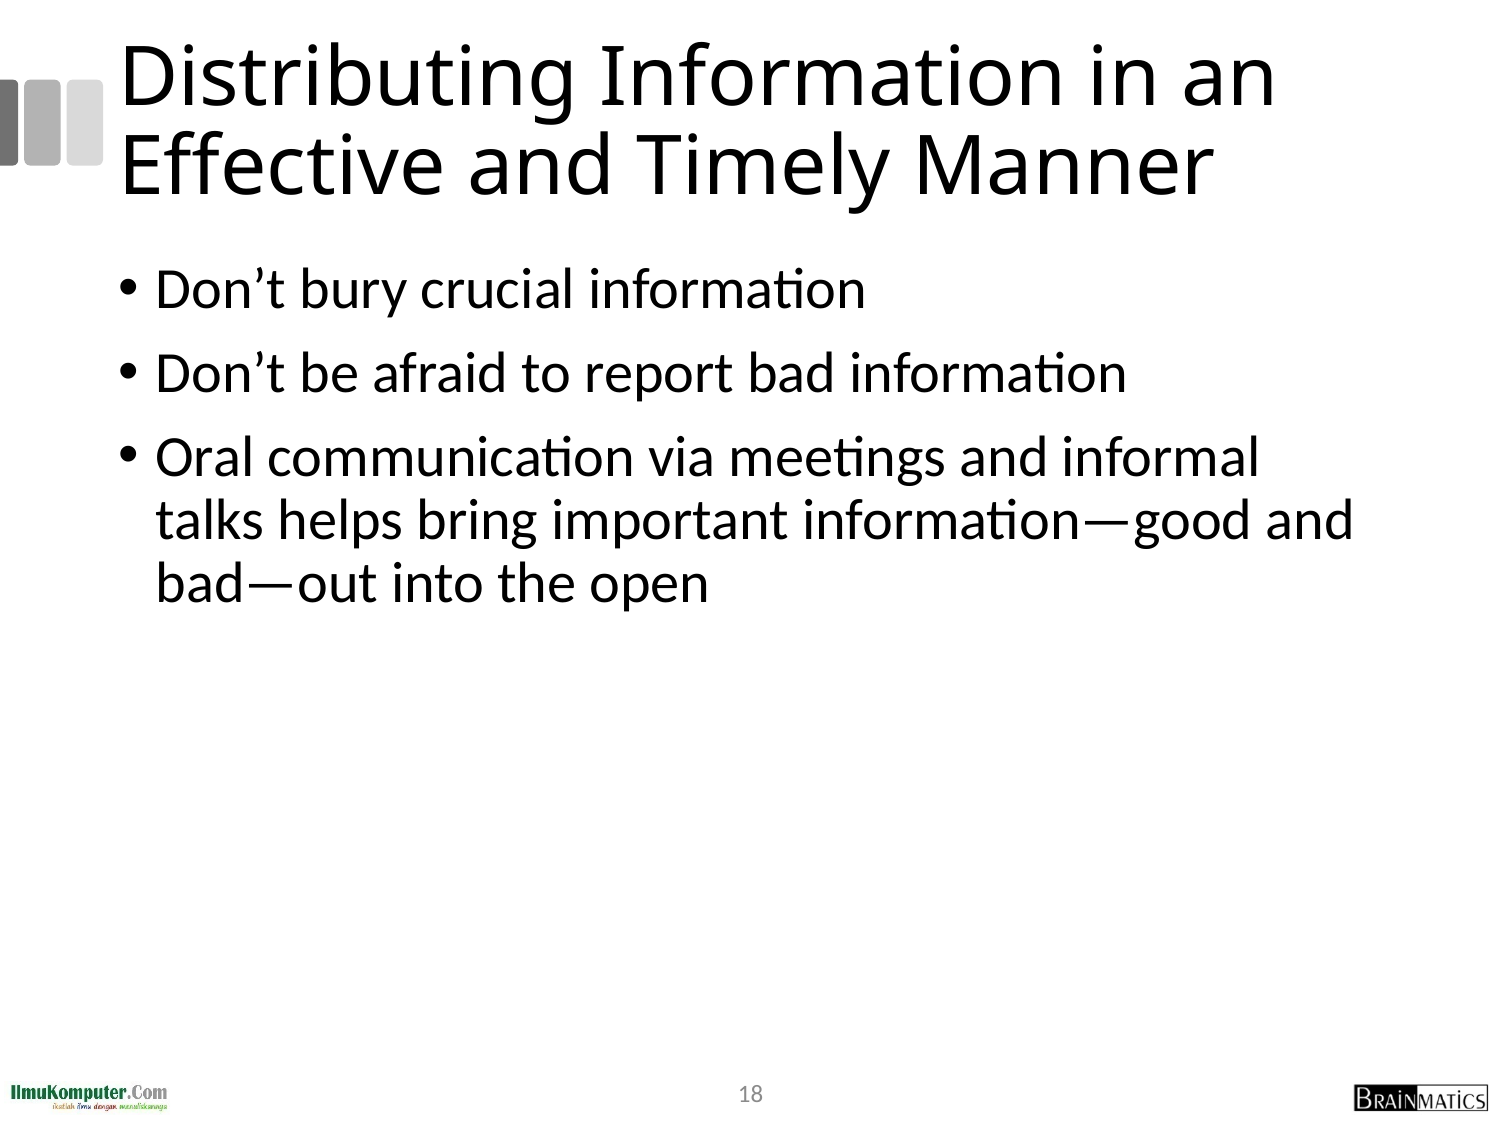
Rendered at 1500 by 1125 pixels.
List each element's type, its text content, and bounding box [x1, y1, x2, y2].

title Distributing Information in an Effective and Timely Manner [103, 24, 1397, 222]
picture [1351, 1081, 1491, 1115]
list Don’t bury crucial information Don’t be afraid to report bad information Oral communication via meetings and informal talks helps bring important information—good and bad—out into the open [103, 250, 1397, 1013]
picture [4, 1081, 173, 1115]
slide_number 18 [582, 1062, 920, 1123]
